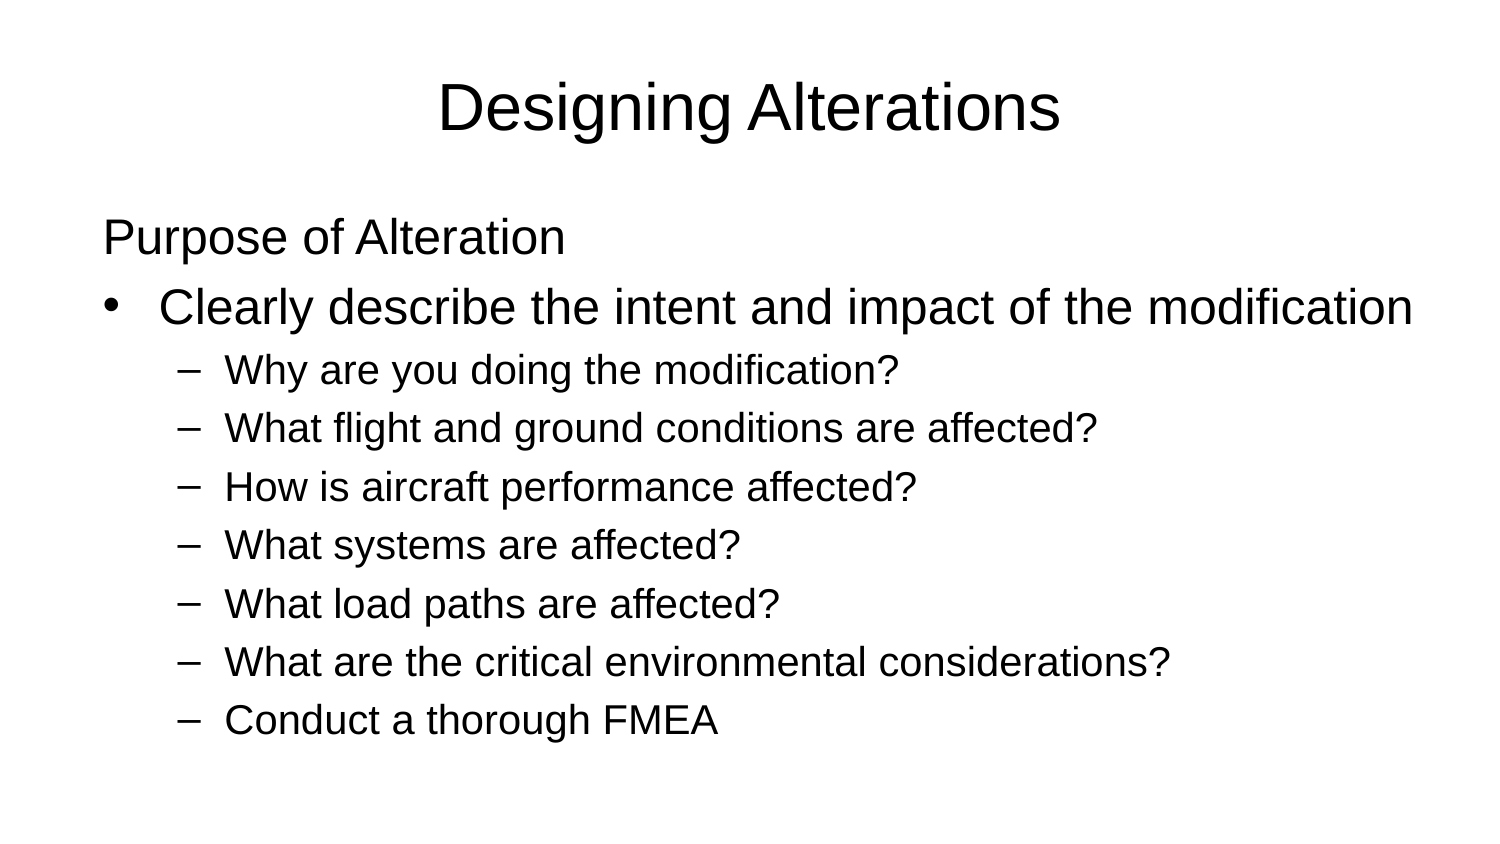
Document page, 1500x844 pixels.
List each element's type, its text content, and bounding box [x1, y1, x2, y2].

list Purpose of Alteration Clearly describe the intent and impact of the modification Why are you doing the modification? What flight and ground conditions are affected? How is aircraft performance affected? What systems are affected? What load paths are affected? What are the critical environmental considerations? Conduct a thorough FMEA [87, 196, 1438, 754]
title Designing Alterations [75, 33, 1425, 175]
